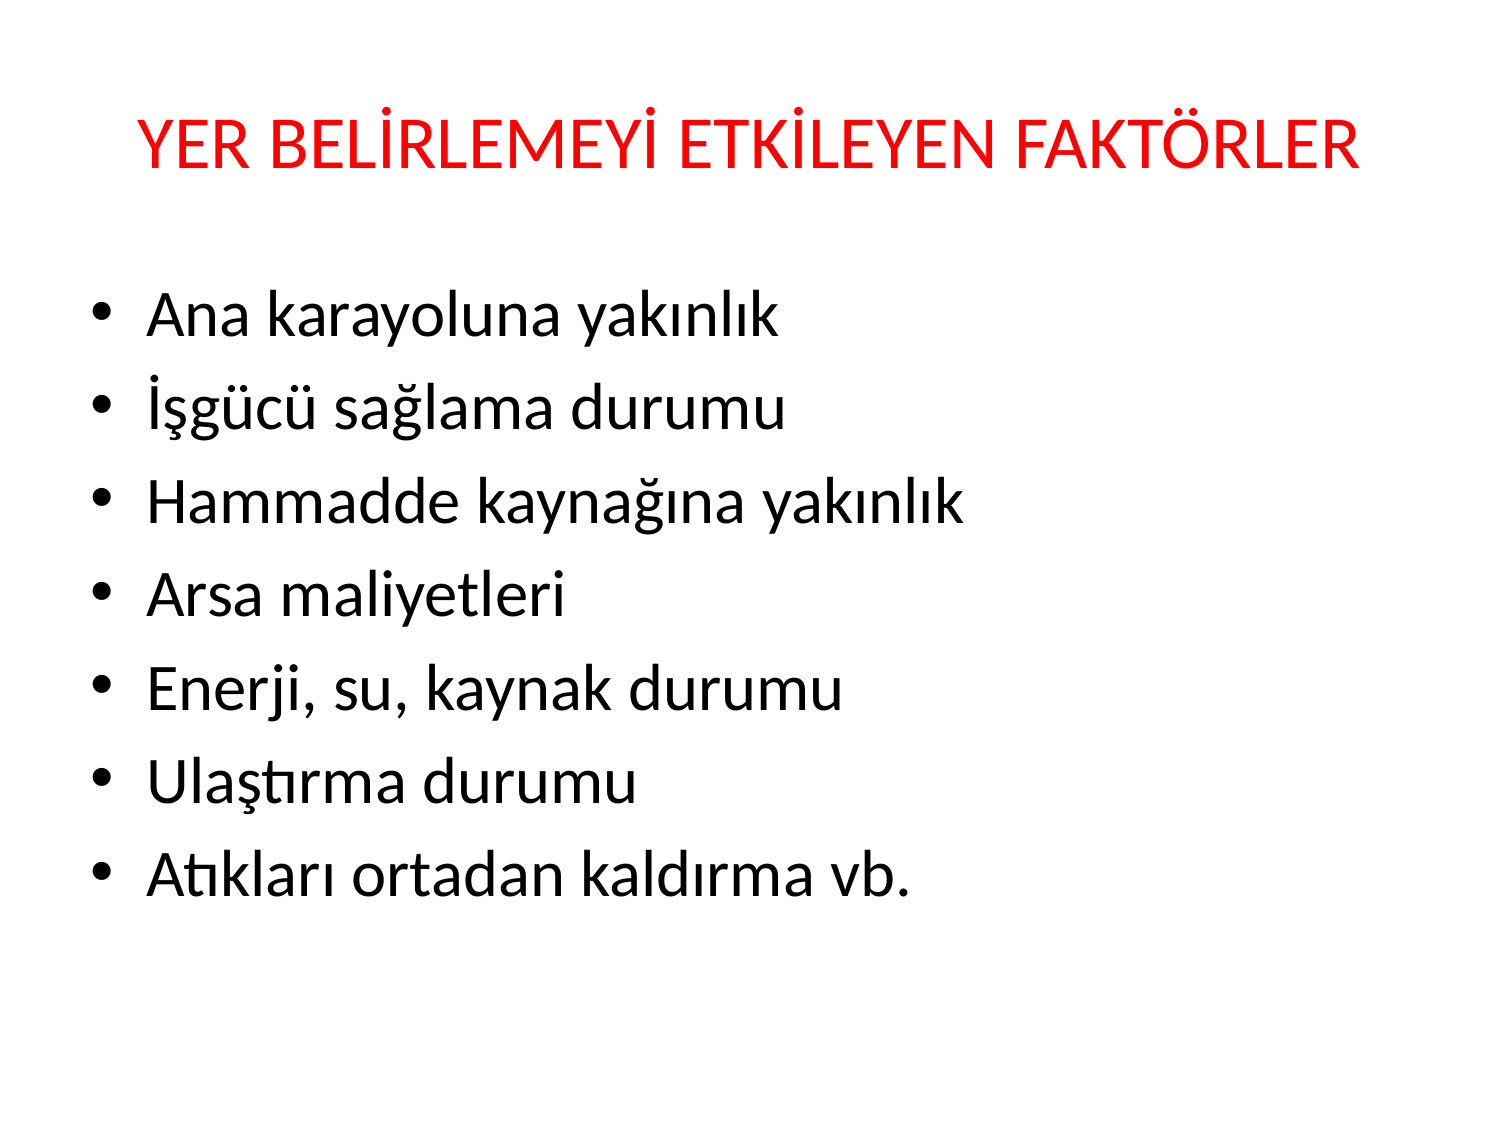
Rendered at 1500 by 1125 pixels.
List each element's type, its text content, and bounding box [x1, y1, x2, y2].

title YER BELİRLEMEYİ ETKİLEYEN FAKTÖRLER [75, 45, 1425, 233]
list Ana karayoluna yakınlık İşgücü sağlama durumu Hammadde kaynağına yakınlık Arsa maliyetleri Enerji, su, kaynak durumu Ulaştırma durumu Atıkları ortadan kaldırma vb. [75, 262, 1425, 1005]
